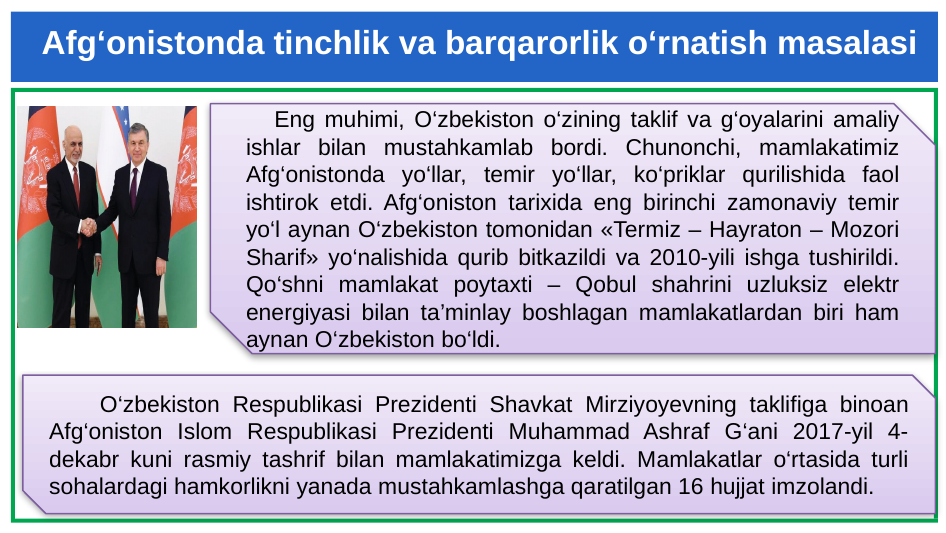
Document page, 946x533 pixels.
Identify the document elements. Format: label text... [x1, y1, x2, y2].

text_box O‘zbekiston Respublikasi Prezidenti Shavkat Mirziyoyevning taklifiga binoan Afg‘oniston Islom Respublikasi Prezidenti Muhammad Ashraf G‘ani 2017-yil 4-dekabr kuni rasmiy tashrif bilan mamlakatimizga keldi. Mamlakatlar o‘rtasida turli sohalardagi hamkorlikni yanada mustahkamlashga qaratilgan 16 hujjat imzolandi. [22, 374, 937, 515]
picture [17, 105, 198, 328]
text_box Eng muhimi, O‘zbekiston o‘zining taklif va g‘oyalarini amaliy ishlar bilan mustahkamlab bordi. Chunonchi, mamlakatimiz Afg‘onistonda yo‘llar, temir yo‘llar, ko‘priklar qurilishida faol ishtirok etdi. Afg‘oniston tarixida eng birinchi zamonaviy temir yo‘l aynan O‘zbekiston tomonidan «Termiz – Hayraton – Mozori Sharif» yo‘nalishida qurib bitkazildi va 2010-yili ishga tushirildi. Qo‘shni mamlakat poytaxti – Qobul shahrini uzluksiz elektr energiyasi bilan ta’minlay boshlagan mamlakatlardan biri ham aynan O‘zbekiston bo‘ldi. [209, 102, 937, 355]
title Afg‘onistonda tinchlik va barqarorlik o‘rnatish masalasi [22, 18, 936, 111]
